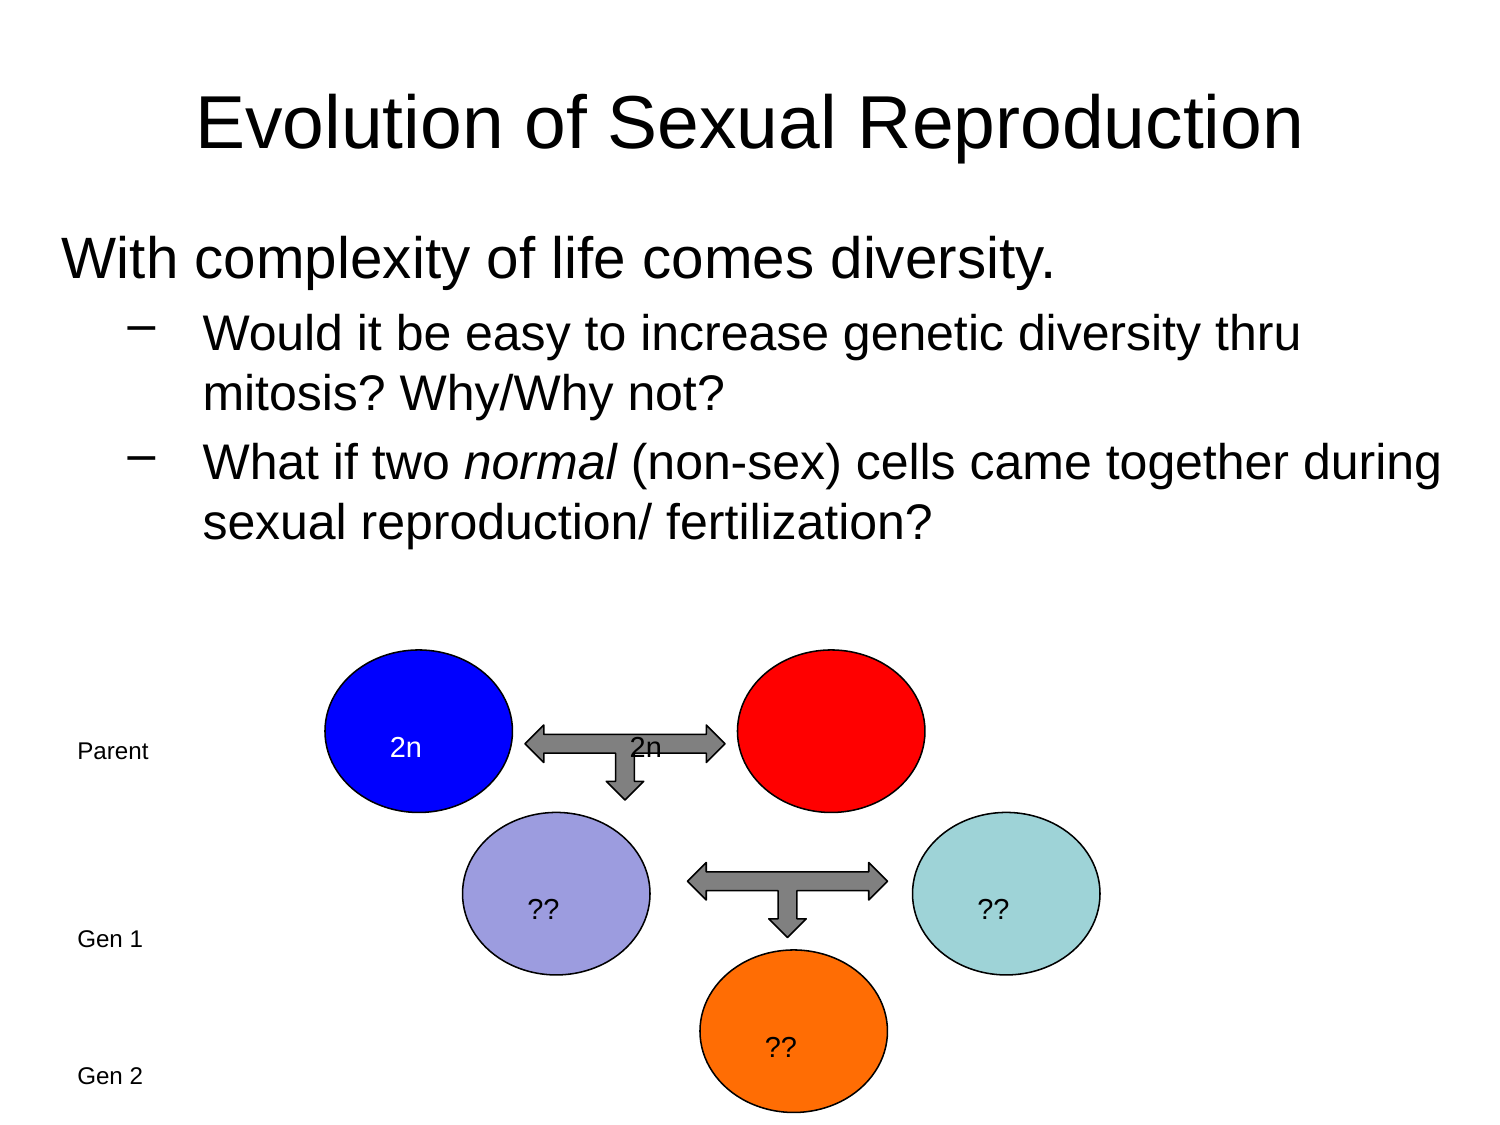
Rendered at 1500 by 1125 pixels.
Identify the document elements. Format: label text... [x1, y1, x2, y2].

text_box Gen 2 [62, 1025, 313, 1097]
text_box [749, 771, 913, 813]
text_box [752, 649, 910, 687]
text_box Gen 1 [62, 887, 313, 960]
text_box Parent [62, 699, 313, 772]
text_box [462, 812, 651, 975]
text_box 2n 2n [375, 687, 938, 771]
list With complexity of life comes diversity. Would it be easy to increase genetic diversity thru mitosis? Why/Why not? What if two normal (non-sex) cells came together during sexual reproduction/ fertilization? [37, 212, 1463, 575]
text_box [324, 649, 501, 813]
title Evolution of Sexual Reproduction [112, 24, 1388, 212]
text_box [687, 862, 888, 938]
text_box ?? [962, 849, 1075, 933]
text_box ?? [512, 849, 625, 933]
text_box [912, 812, 1101, 975]
text_box [699, 949, 888, 1113]
text_box [606, 771, 644, 801]
text_box ?? [750, 987, 863, 1071]
